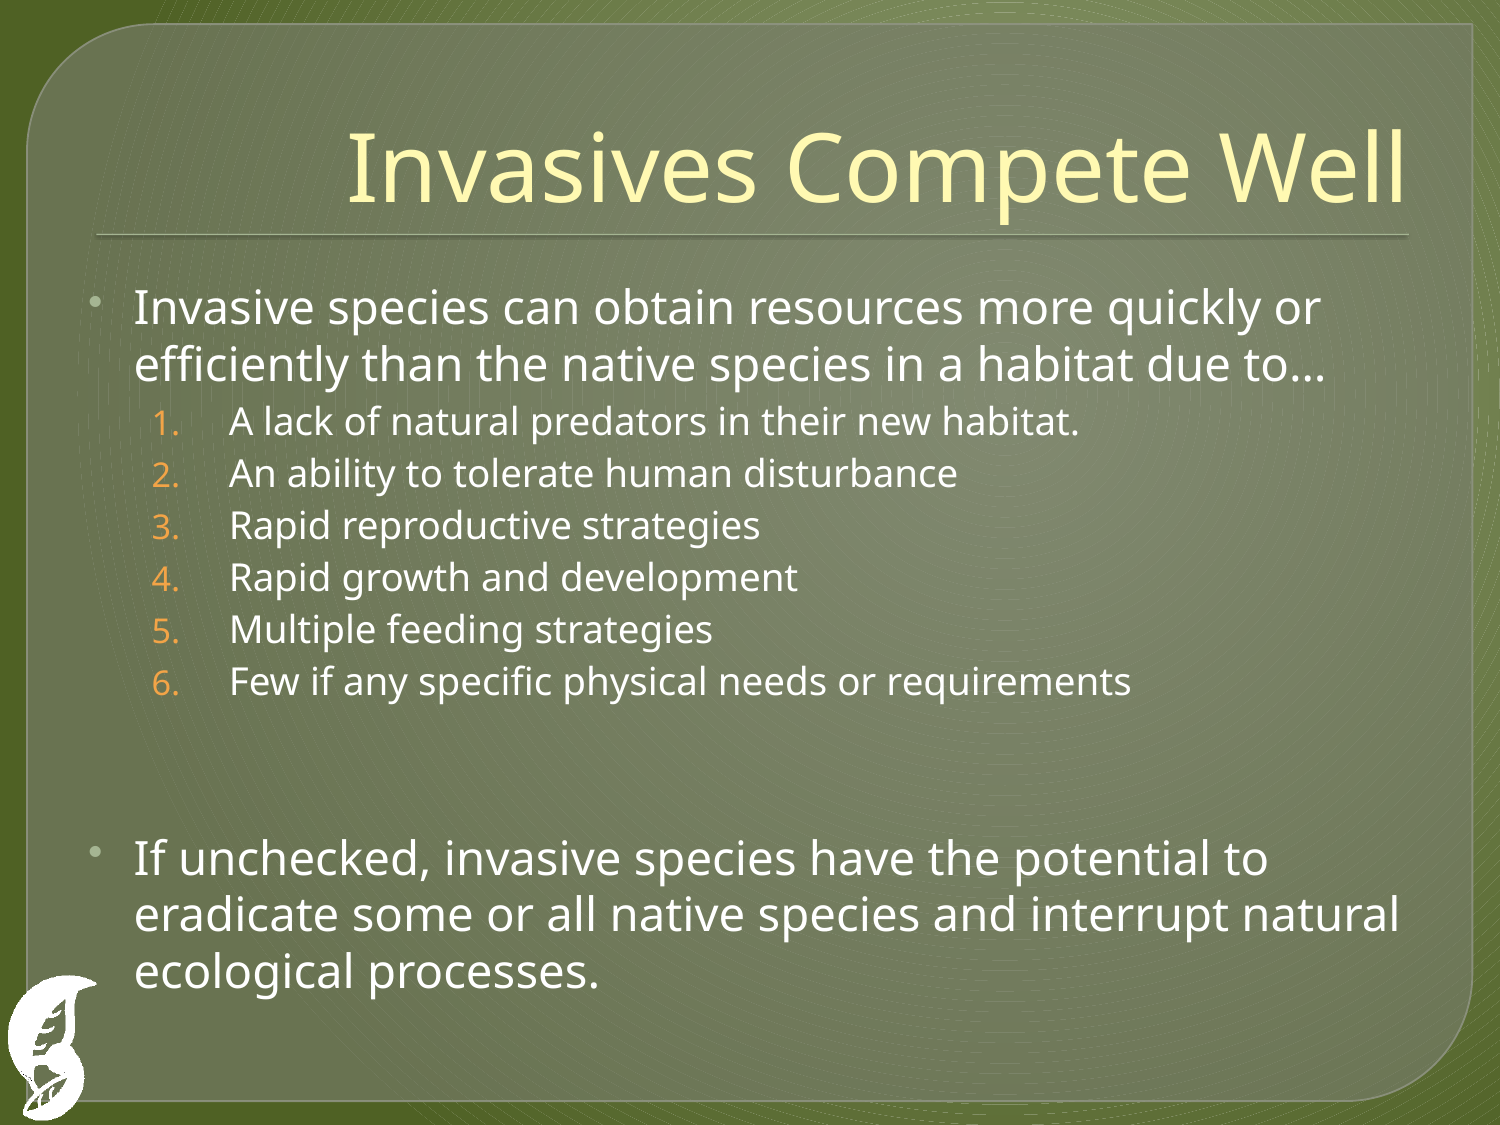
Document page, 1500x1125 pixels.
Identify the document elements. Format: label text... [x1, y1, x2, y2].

title Invasives Compete Well [75, 41, 1425, 230]
list Invasive species can obtain resources more quickly or efficiently than the native species in a habitat due to… A lack of natural predators in their new habitat. An ability to tolerate human disturbance Rapid reproductive strategies Rapid growth and development Multiple feeding strategies Few if any specific physical needs or requirements If unchecked, invasive species have the potential to eradicate some or all native species and interrupt natural ecological processes. [75, 270, 1425, 1013]
